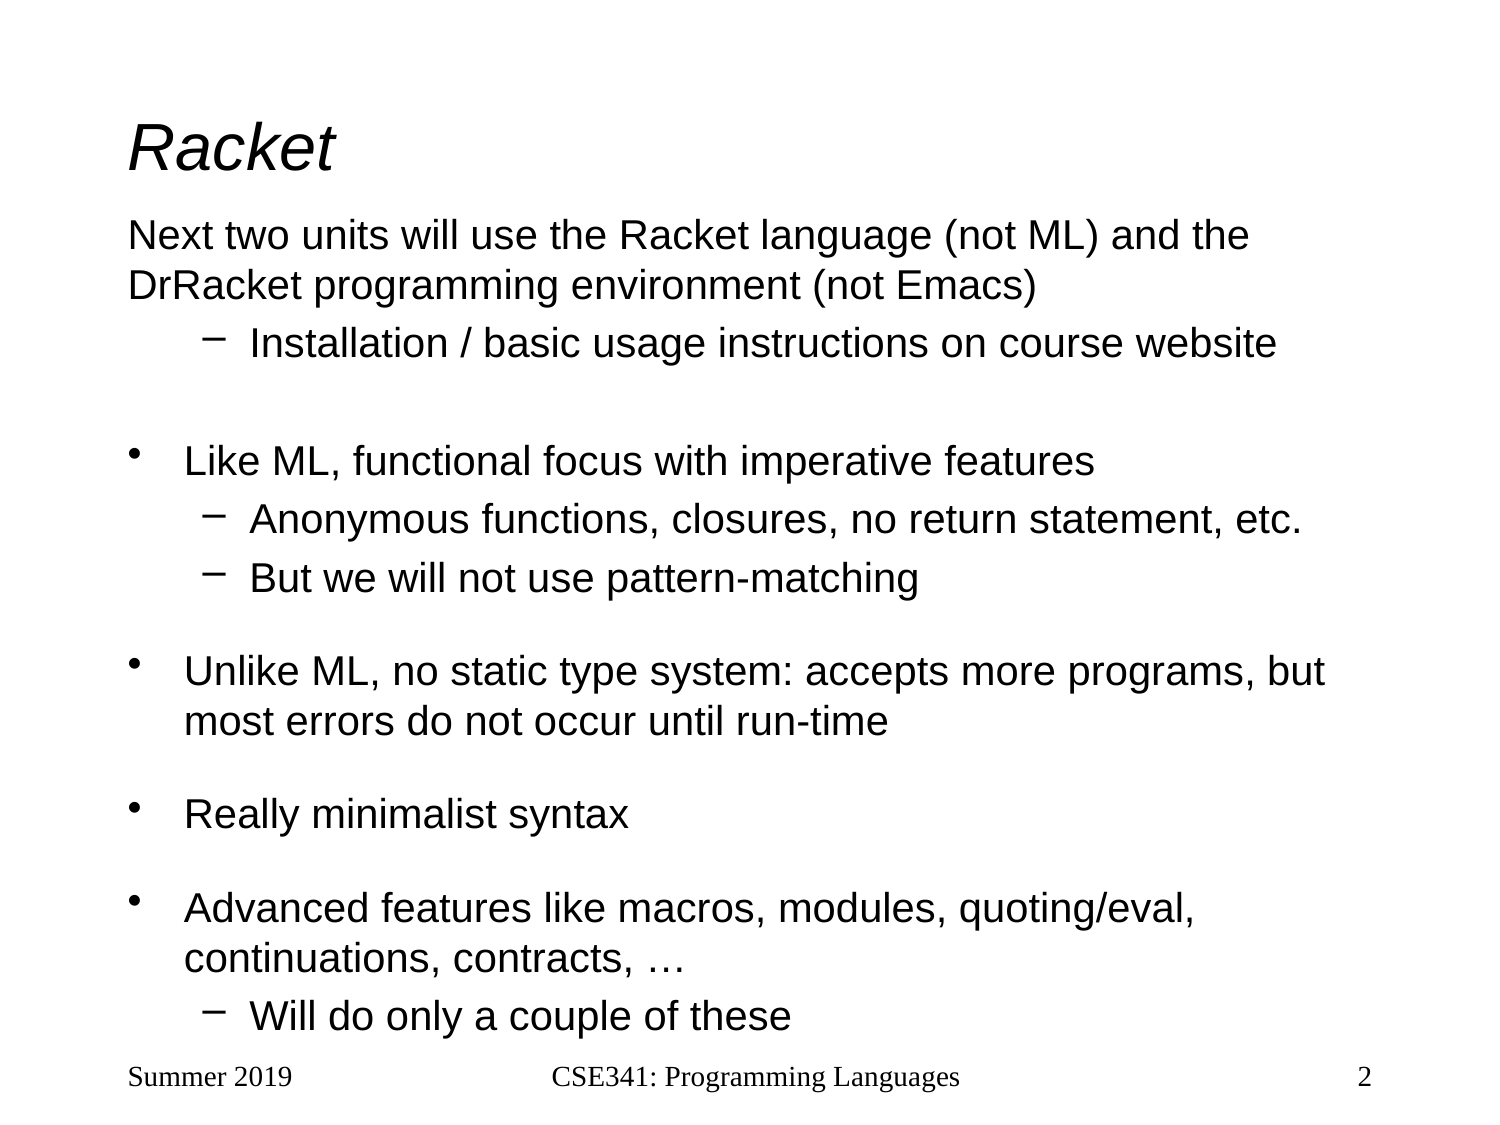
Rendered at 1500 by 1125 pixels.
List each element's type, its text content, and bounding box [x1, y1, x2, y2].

slide_number 2 [1074, 1049, 1388, 1125]
footer CSE341: Programming Languages [474, 1049, 1038, 1125]
title Racket [112, 49, 1388, 199]
slide_number Summer 2019 [112, 1049, 426, 1125]
list Next two units will use the Racket language (not ML) and the DrRacket programming environment (not Emacs) Installation / basic usage instructions on course website Like ML, functional focus with imperative features Anonymous functions, closures, no return statement, etc. But we will not use pattern-matching Unlike ML, no static type system: accepts more programs, but most errors do not occur until run-time Really minimalist syntax Advanced features like macros, modules, quoting/eval, continuations, contracts, … Will do only a couple of these [112, 199, 1413, 1038]
